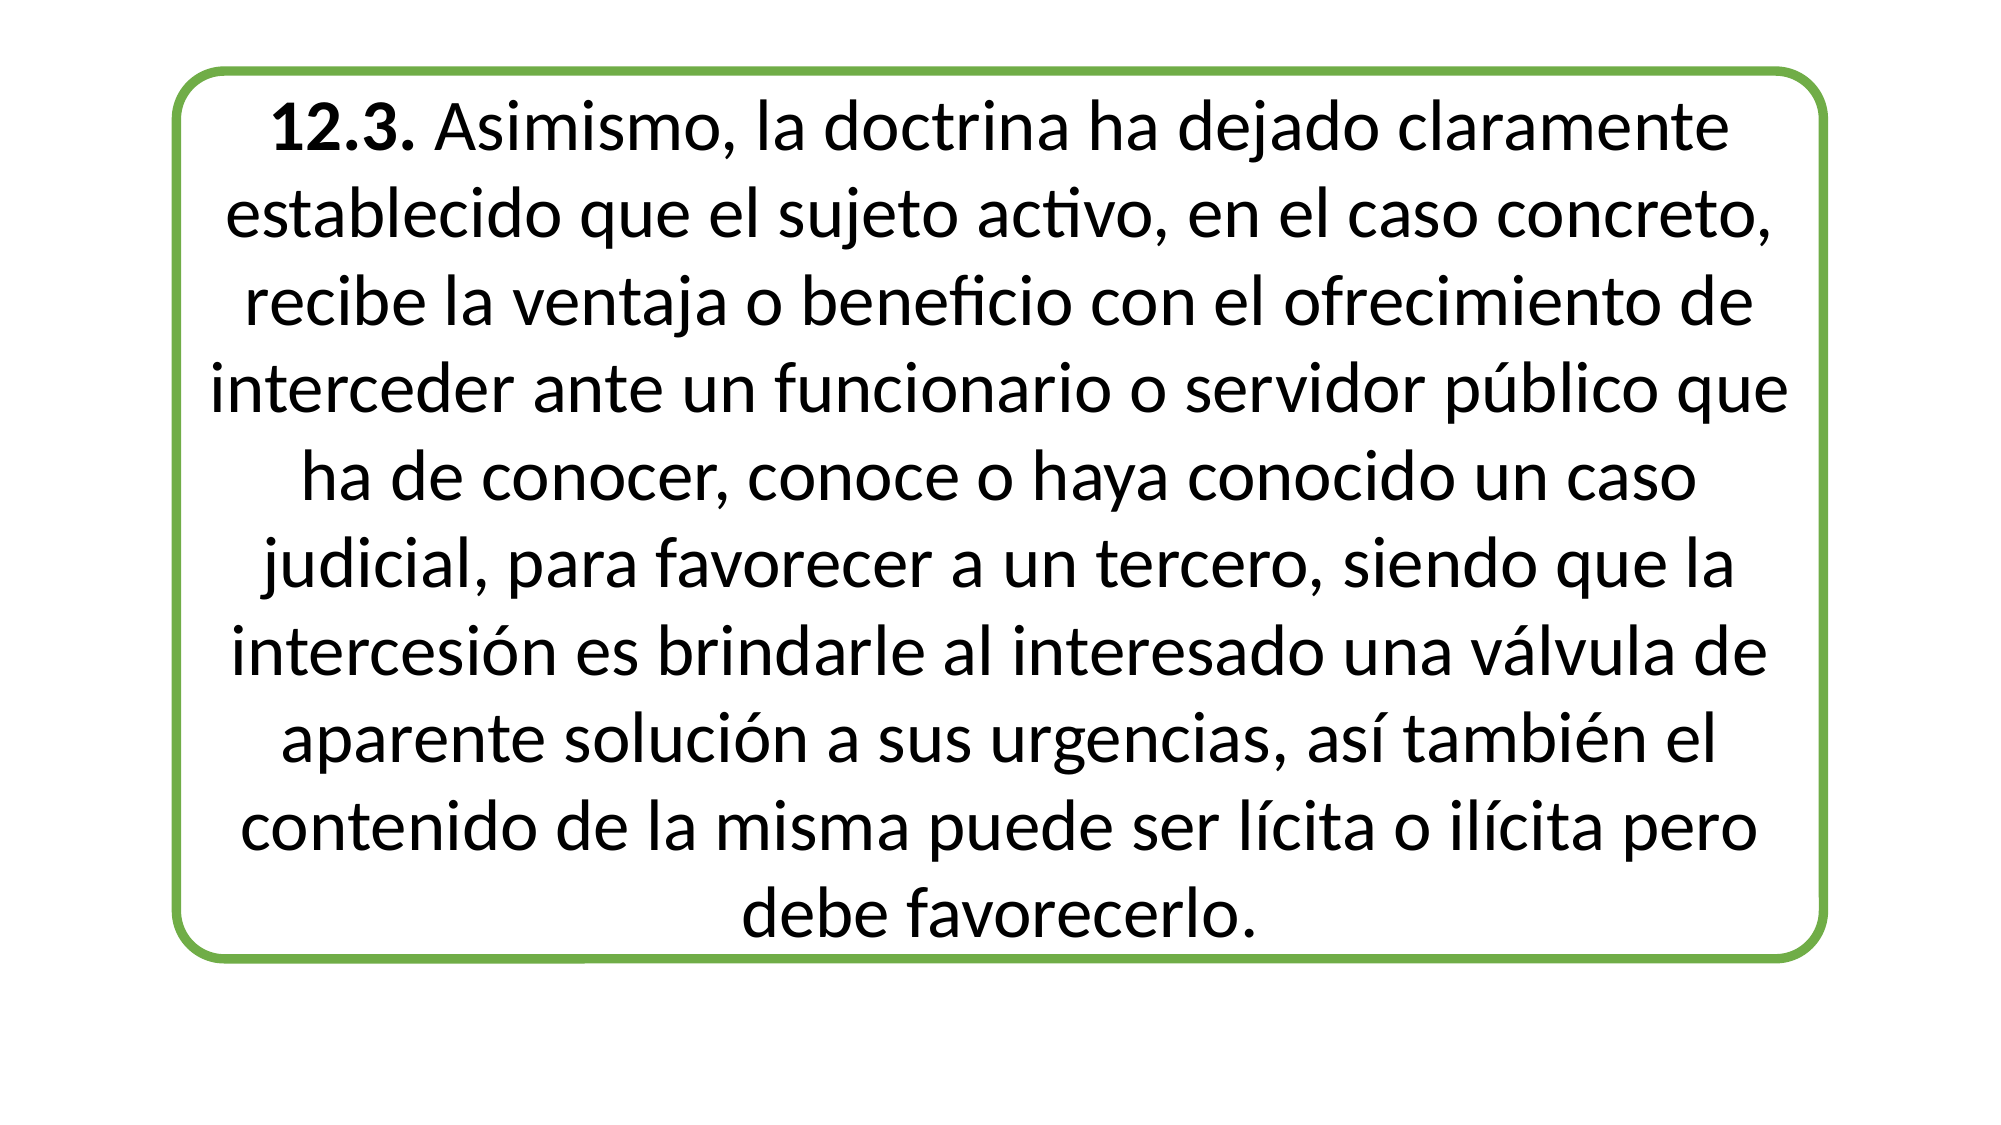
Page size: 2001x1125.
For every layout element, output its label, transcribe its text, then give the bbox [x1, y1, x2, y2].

text_box 12.3. Asimismo, la doctrina ha dejado claramente establecido que el sujeto activo, en el caso concreto, recibe la ventaja o beneficio con el ofrecimiento de interceder ante un funcionario o servidor público que ha de conocer, conoce o haya conocido un caso judicial, para favorecer a un tercero, siendo que la intercesión es brindarle al interesado una válvula de aparente solución a sus urgencias, así también el contenido de la misma puede ser lícita o ilícita pero debe favorecerlo. [176, 71, 1824, 959]
